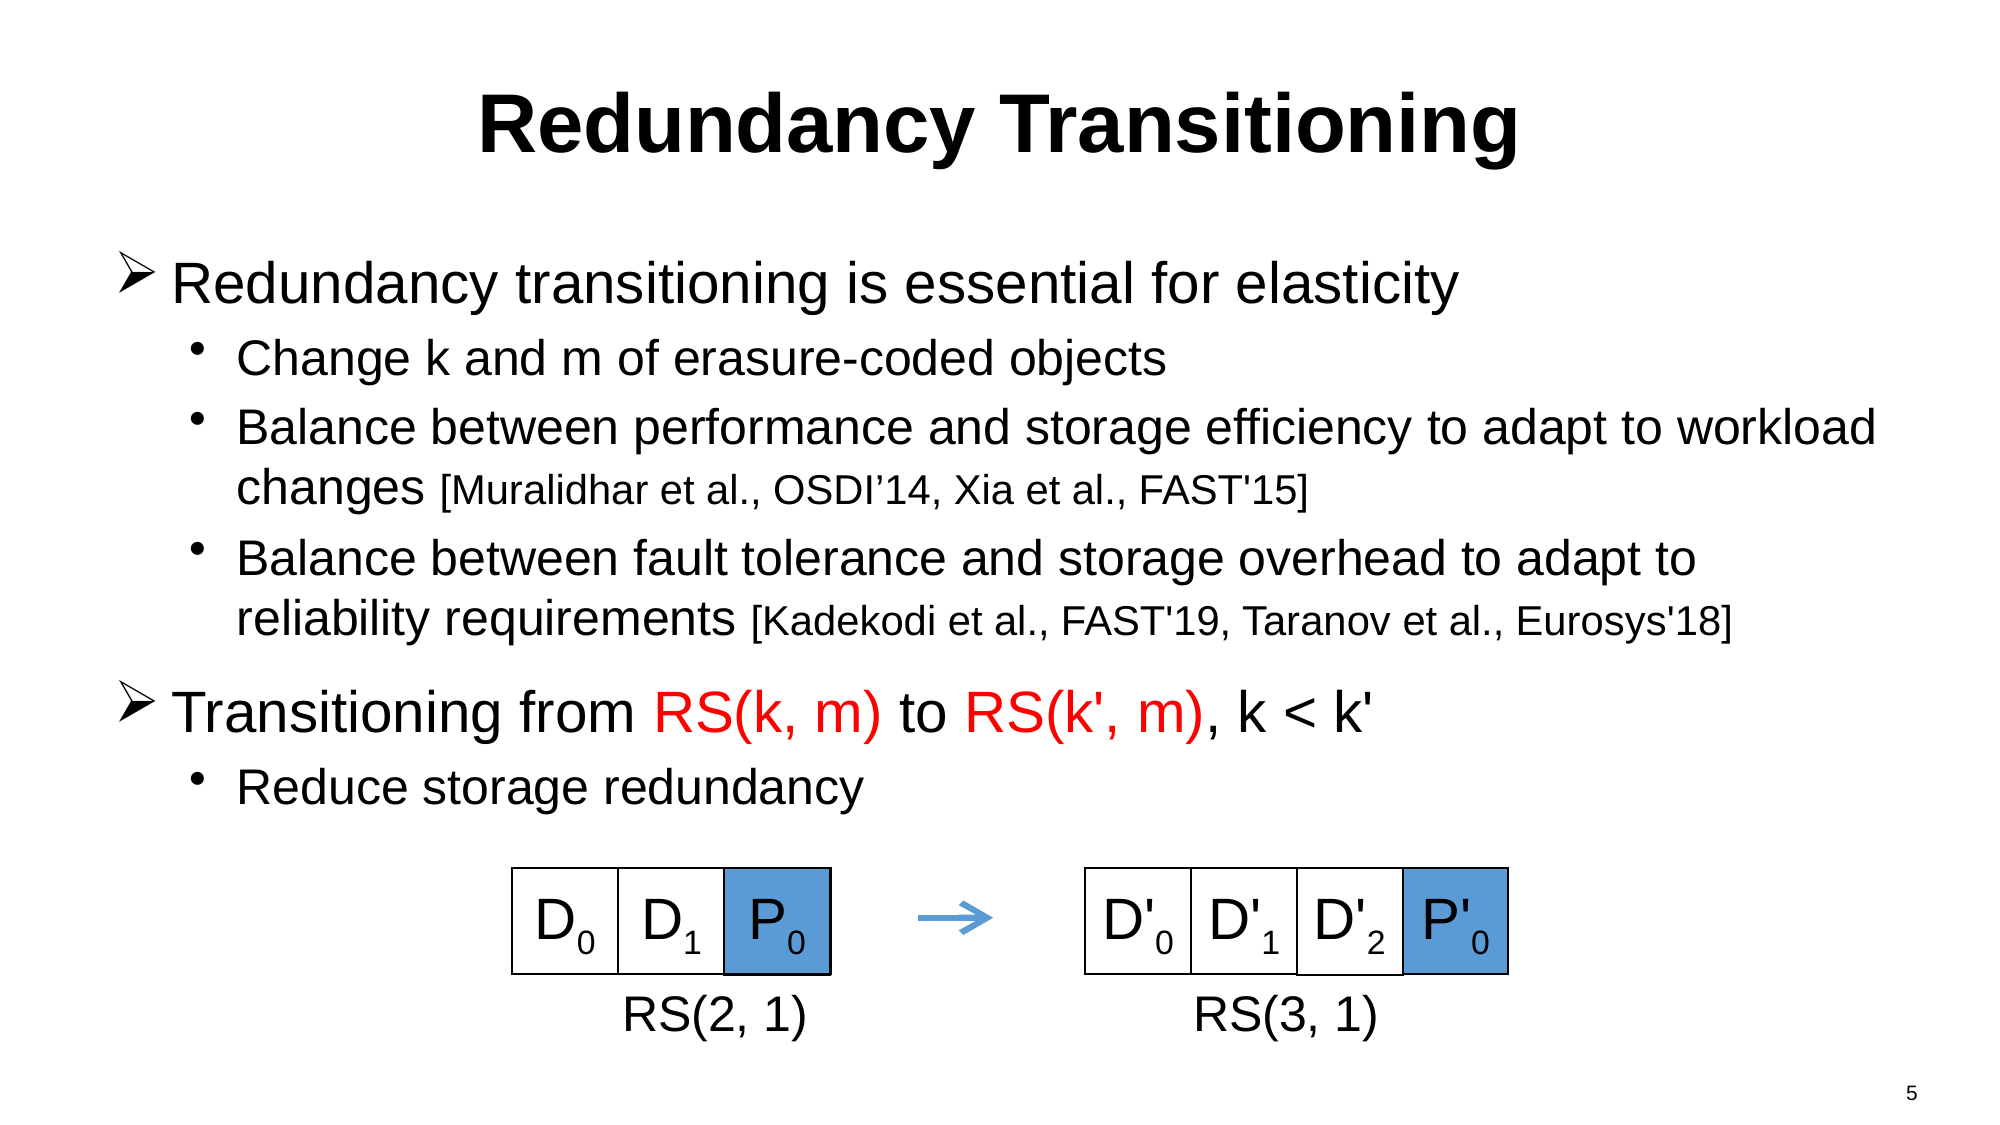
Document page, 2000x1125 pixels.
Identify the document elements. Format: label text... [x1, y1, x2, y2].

title Redundancy Transitioning [99, 24, 1900, 213]
text_box D0 [512, 867, 618, 975]
list Redundancy transitioning is essential for elasticity Change k and m of erasure-coded objects Balance between performance and storage efficiency to adapt to workload changes [Muralidhar et al., OSDI’14, Xia et al., FAST'15] Balance between fault tolerance and storage overhead to adapt to reliability requirements [Kadekodi et al., FAST'19, Taranov et al., Eurosys'18] Transitioning from RS(k, m) to RS(k', m), k < k' Reduce storage redundancy [99, 237, 1900, 1005]
text_box P'0 [1403, 868, 1509, 975]
text_box D'1 [1191, 868, 1296, 974]
text_box P0 [723, 868, 831, 974]
text_box D'0 [1084, 868, 1191, 975]
text_box RS(3, 1) [1178, 974, 1402, 1049]
text_box RS(2, 1) [607, 974, 831, 1050]
text_box D'2 [1296, 868, 1403, 975]
slide_number 5 [1466, 1072, 1933, 1125]
text_box D1 [618, 867, 724, 974]
